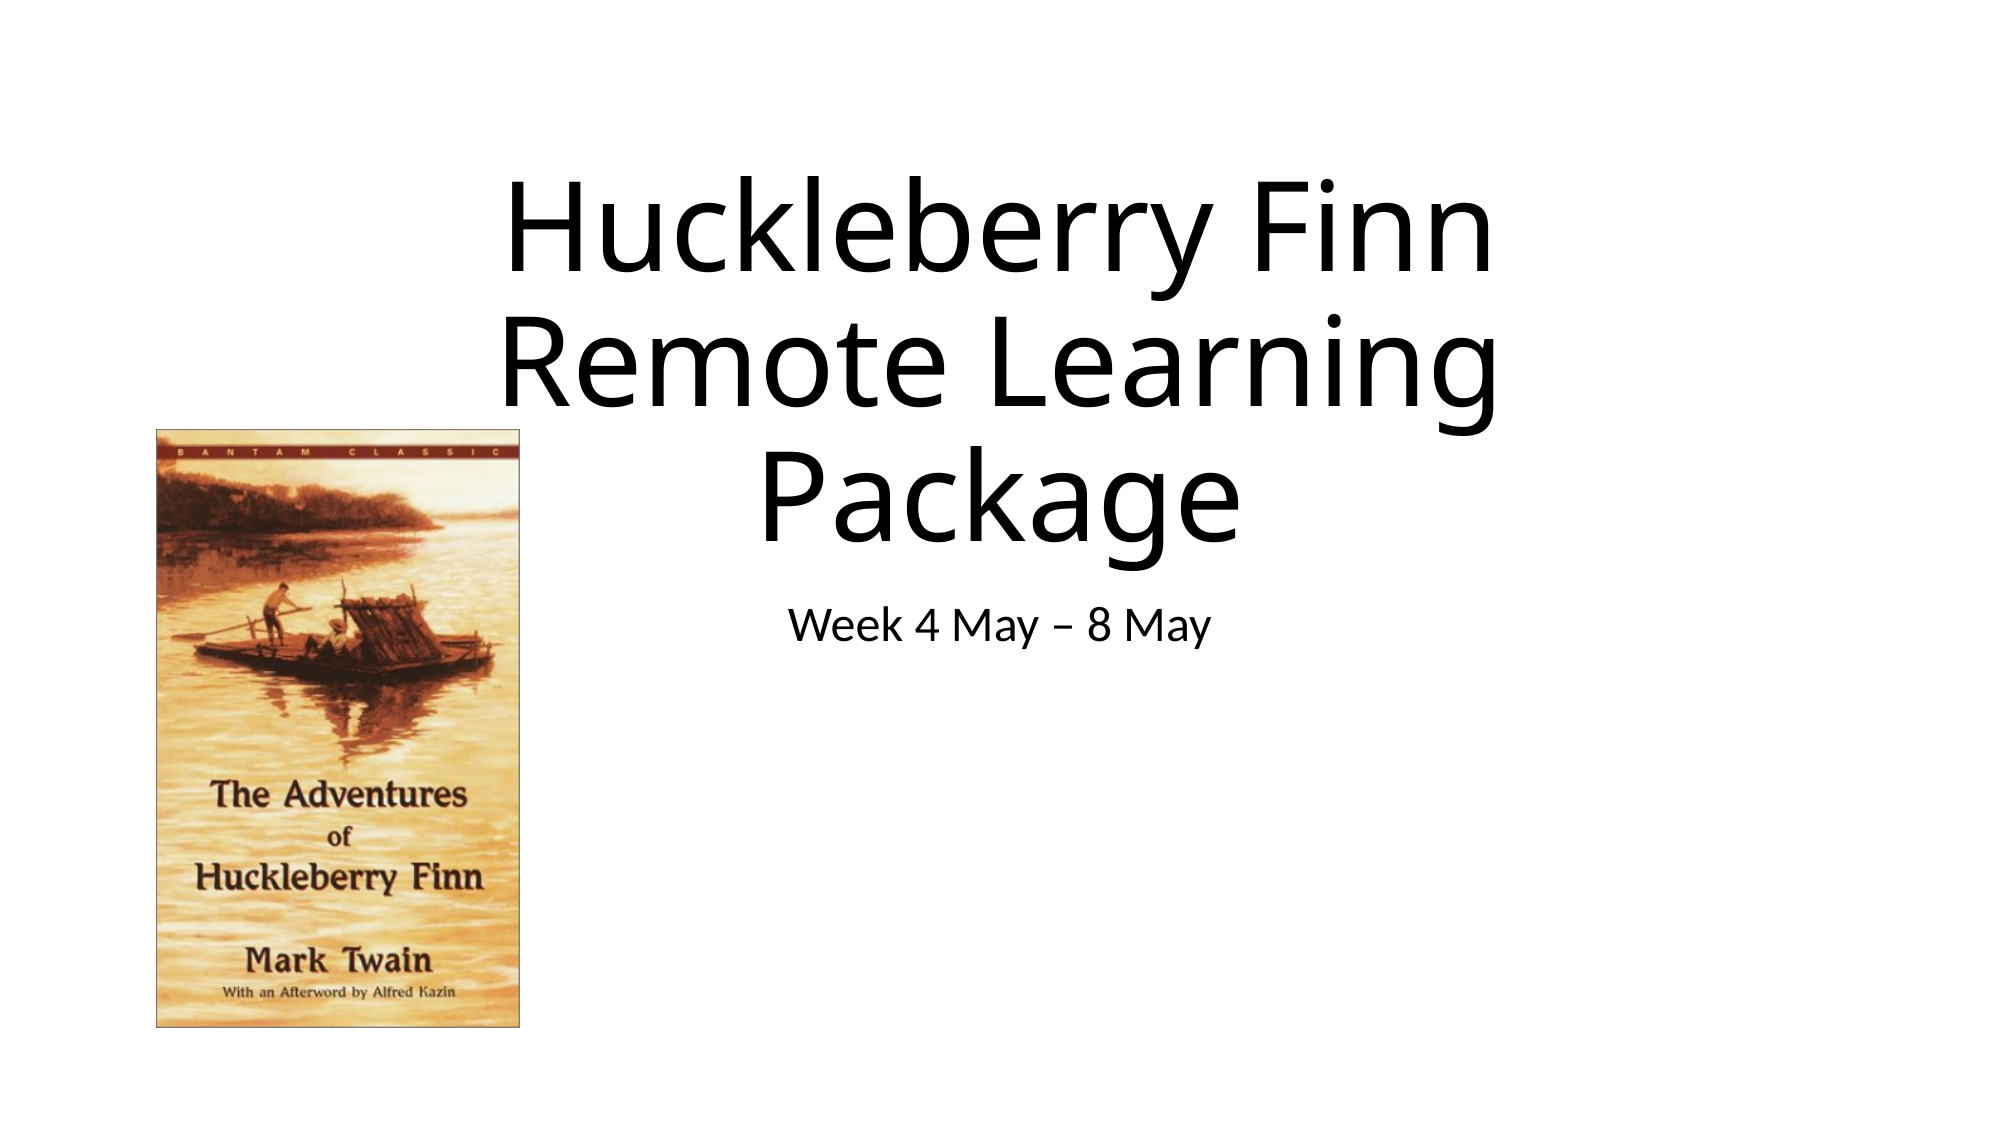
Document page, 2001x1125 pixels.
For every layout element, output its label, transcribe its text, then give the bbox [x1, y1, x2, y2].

subtitle Week 4 May – 8 May [520, 590, 1750, 863]
title Huckleberry Finn Remote Learning Package [249, 184, 1750, 576]
picture [155, 429, 520, 1028]
